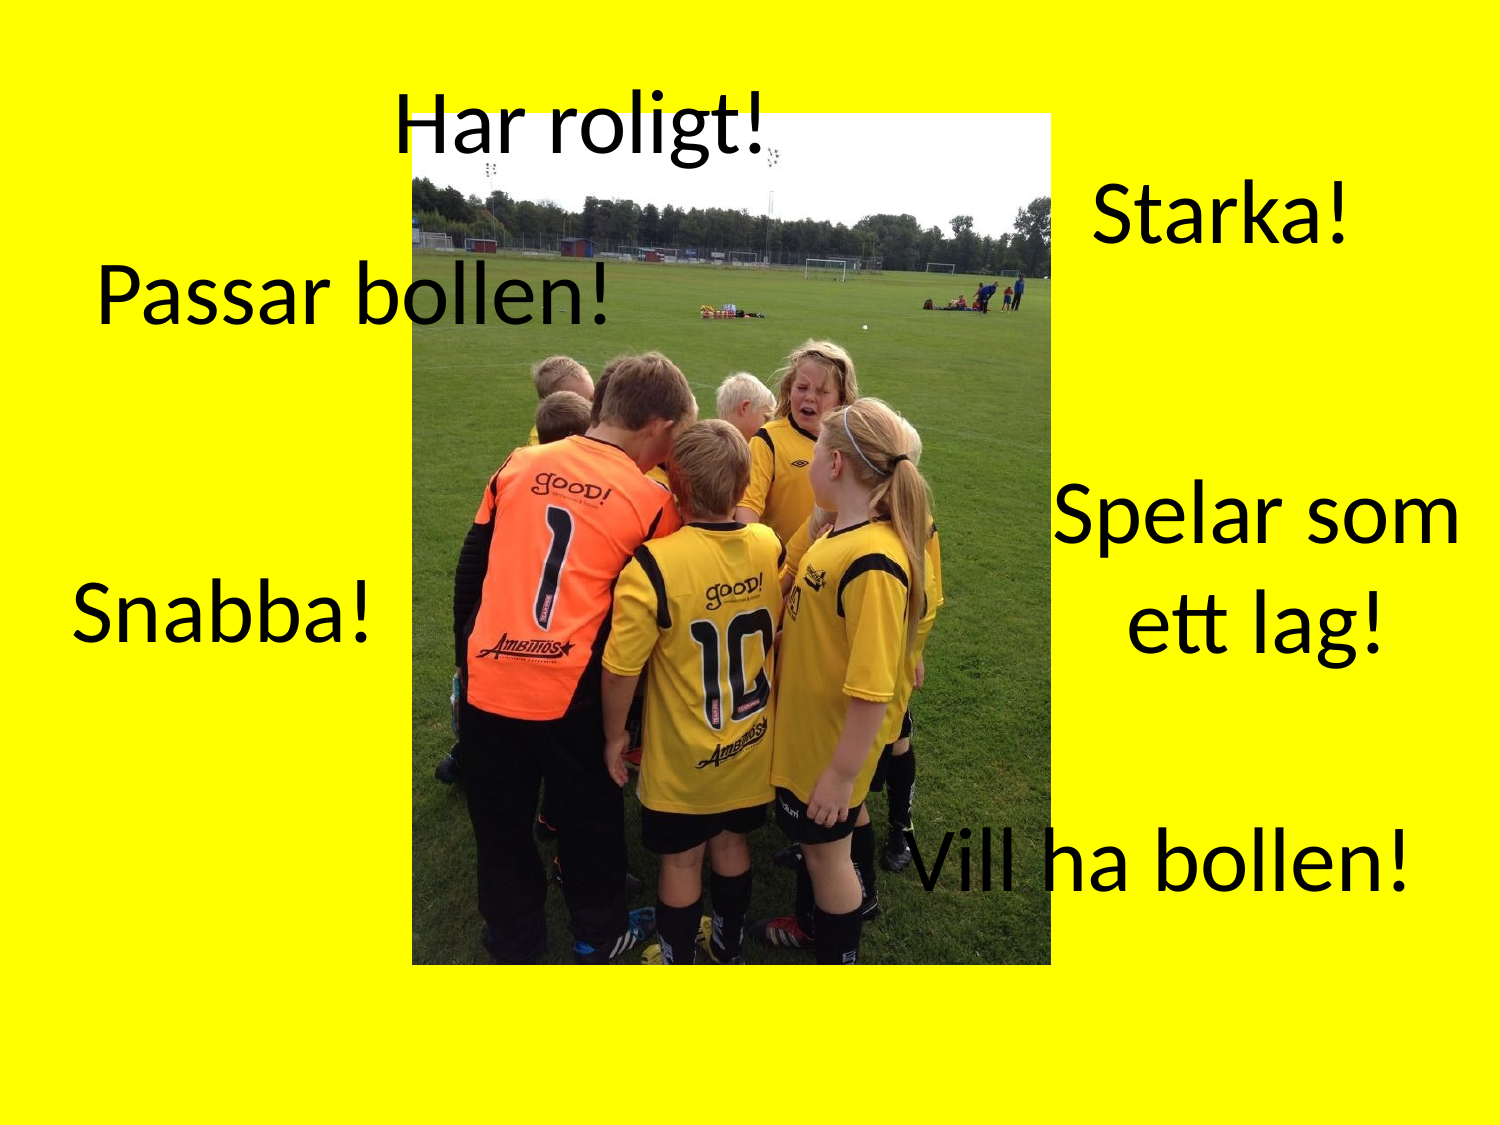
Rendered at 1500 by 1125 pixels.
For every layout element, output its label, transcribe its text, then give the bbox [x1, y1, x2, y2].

text_box Har roligt! [242, 54, 924, 226]
picture [412, 113, 1051, 965]
text_box Snabba! [5, 543, 407, 715]
text_box Spelar som ett lag! [1056, 444, 1500, 684]
text_box Vill ha bollen! [1056, 792, 1500, 964]
text_box Passar bollen! [15, 225, 407, 397]
text_box Starka! [1056, 144, 1483, 316]
